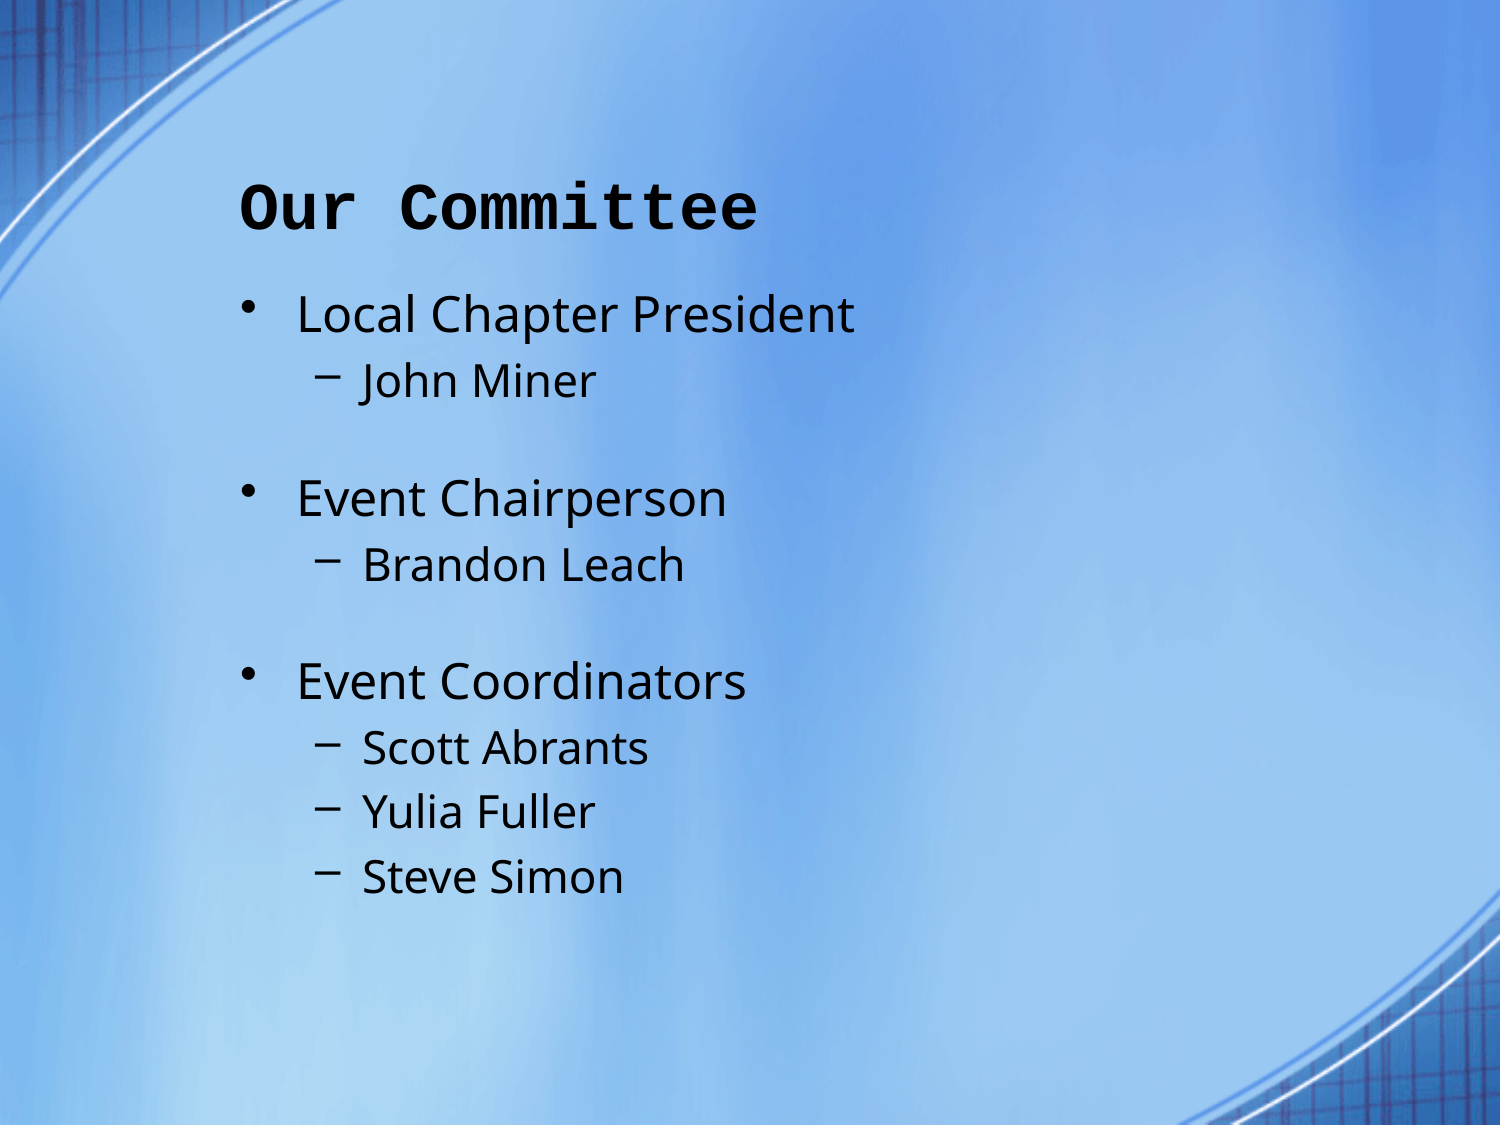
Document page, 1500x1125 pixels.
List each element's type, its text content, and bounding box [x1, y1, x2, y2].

picture [0, 0, 1500, 1125]
list Local Chapter President John Miner Event Chairperson Brandon Leach Event Coordinators Scott Abrants Yulia Fuller Steve Simon [224, 274, 1351, 976]
title Our Committee [224, 62, 1476, 251]
